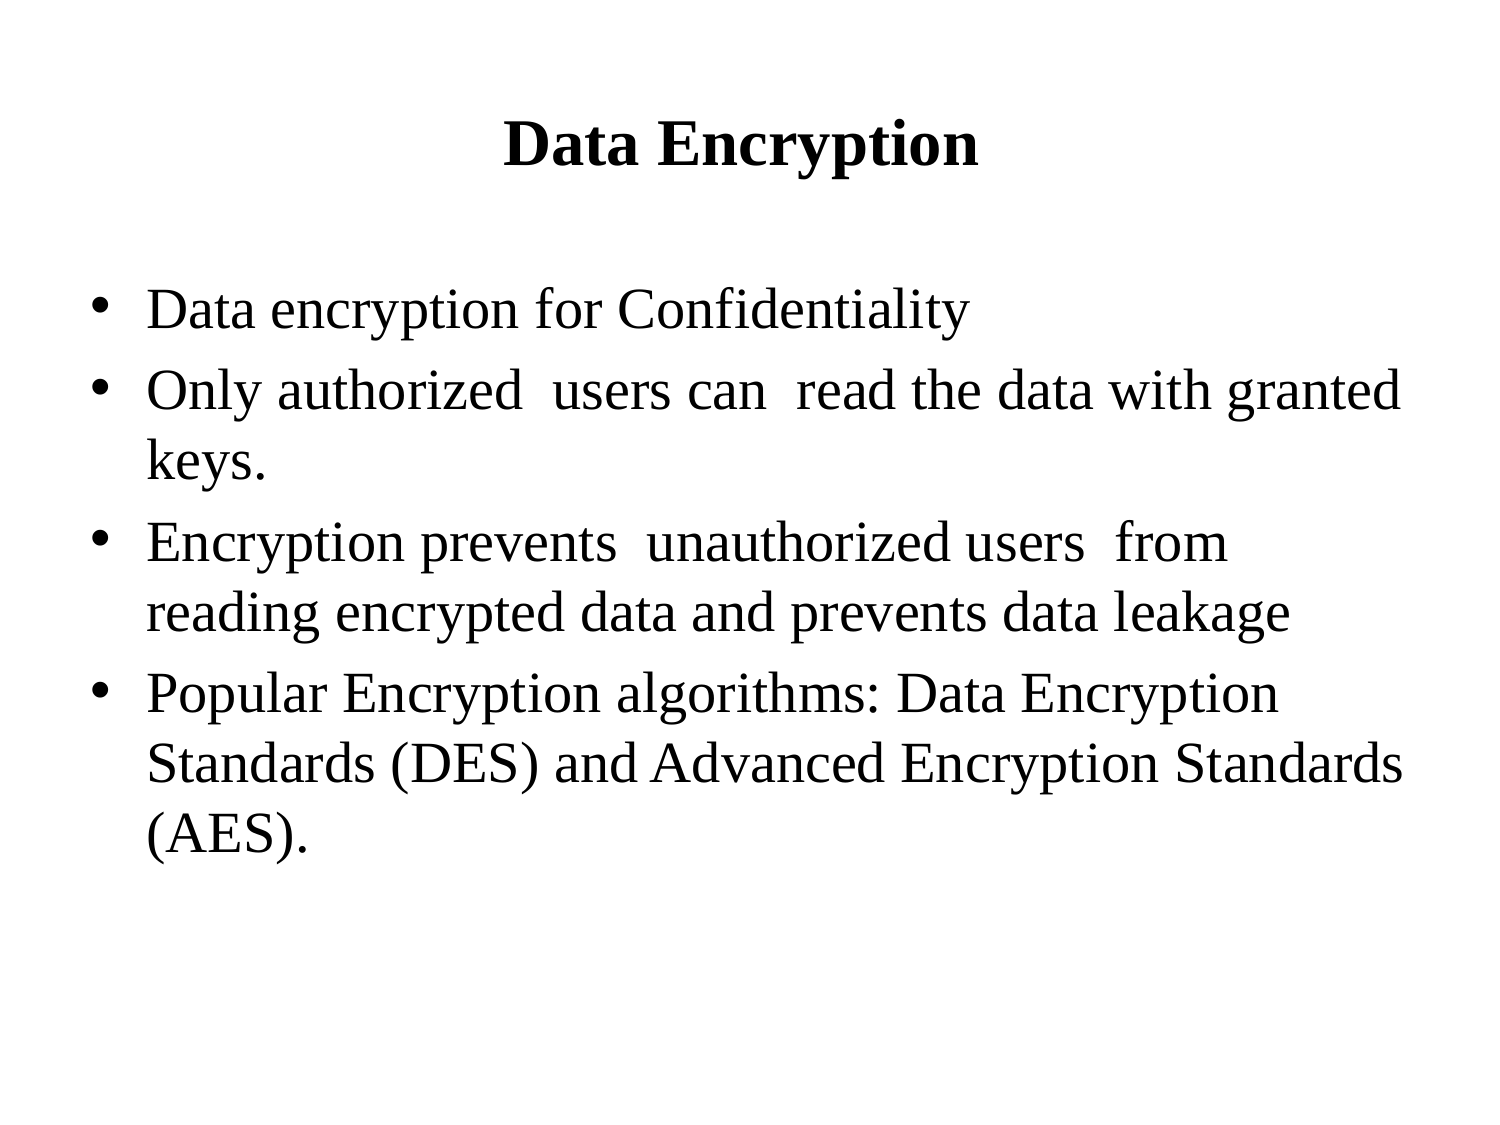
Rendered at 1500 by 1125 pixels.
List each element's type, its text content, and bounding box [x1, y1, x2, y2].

title Data Encryption [75, 45, 1425, 233]
list Data encryption for Confidentiality Only authorized users can read the data with granted keys. Encryption prevents unauthorized users from reading encrypted data and prevents data leakage Popular Encryption algorithms: Data Encryption Standards (DES) and Advanced Encryption Standards (AES). [75, 262, 1425, 1005]
